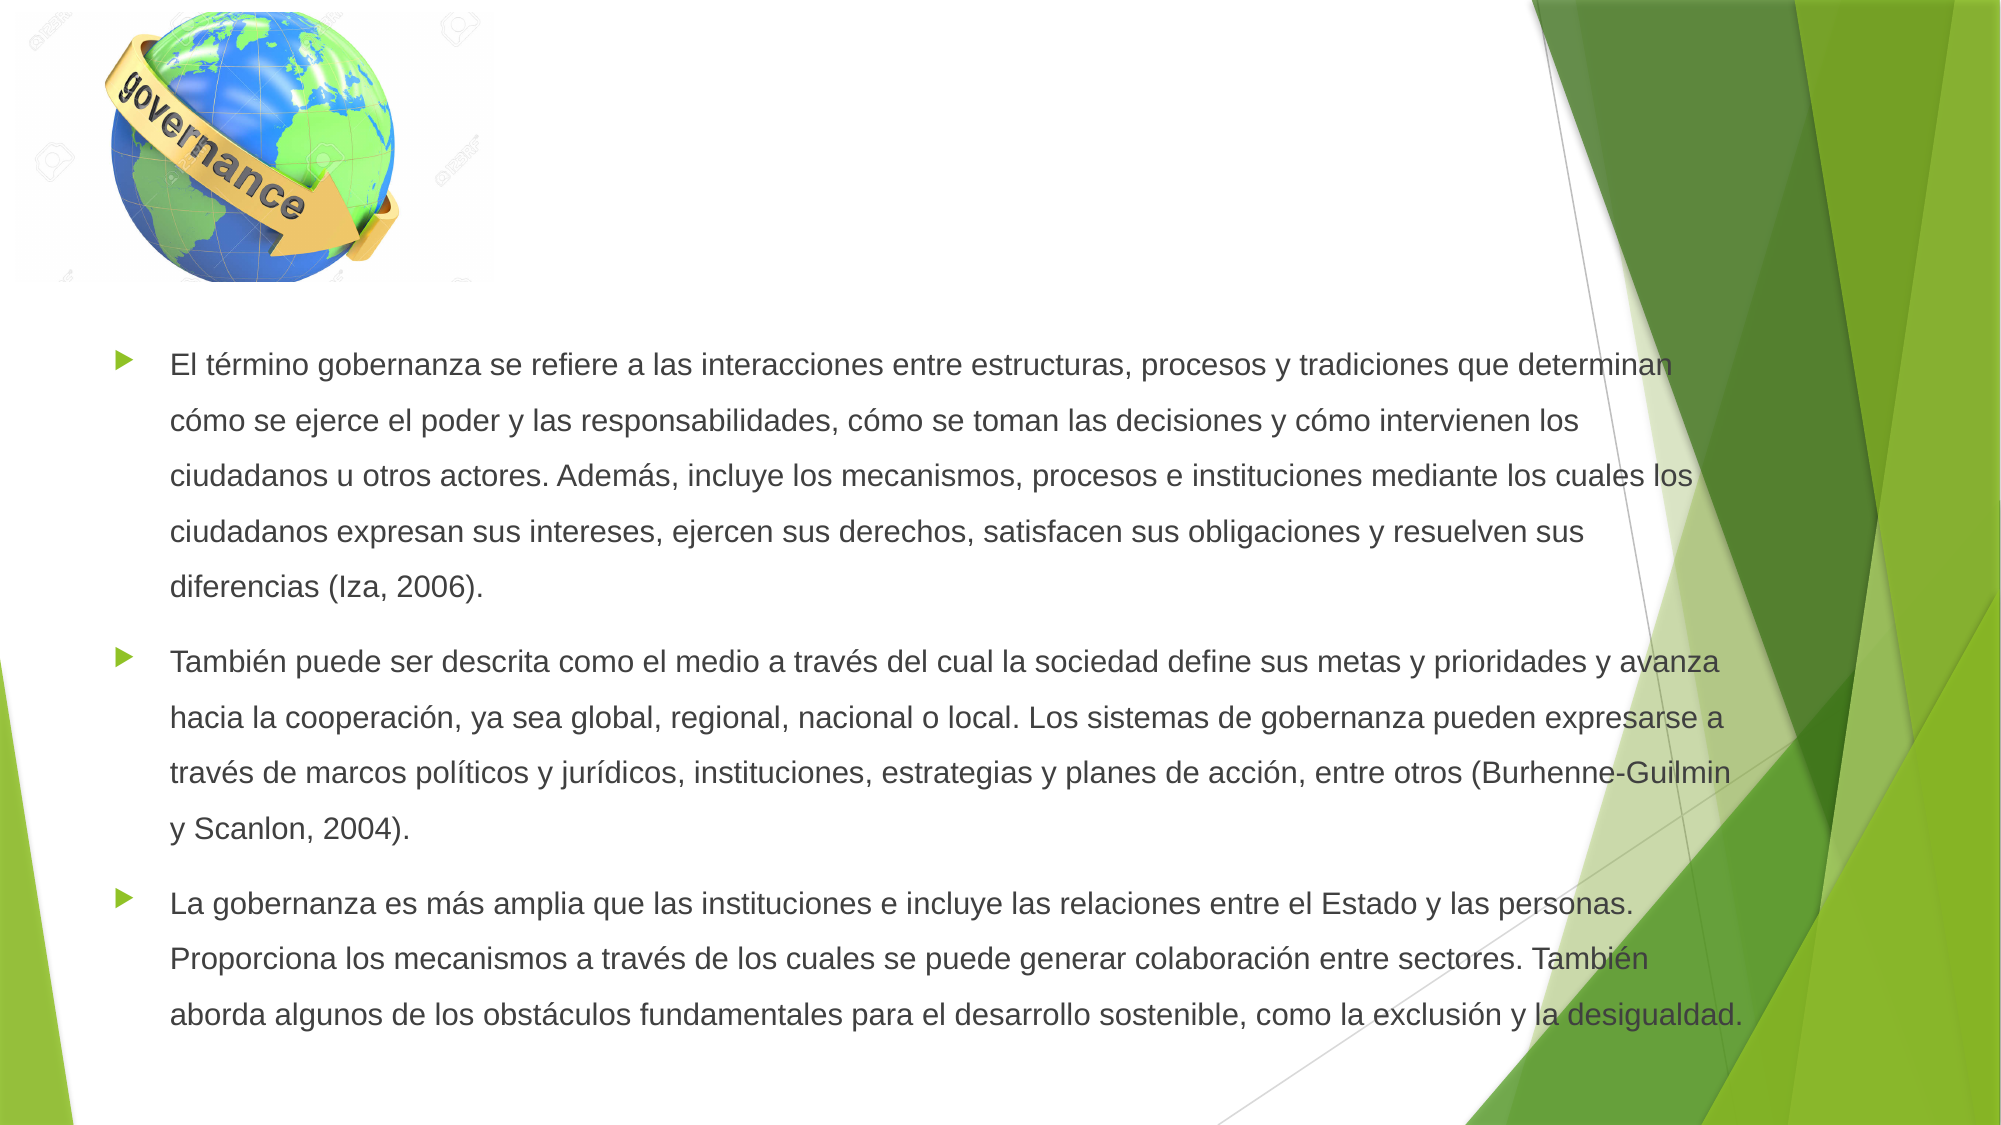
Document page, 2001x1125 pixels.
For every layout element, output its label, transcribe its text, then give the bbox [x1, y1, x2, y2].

list El término gobernanza se refiere a las interacciones entre estructuras, procesos y tradiciones que determinan cómo se ejerce el poder y las responsabilidades, cómo se toman las decisiones y cómo intervienen los ciudadanos u otros actores. Además, incluye los mecanismos, procesos e instituciones mediante los cuales los ciudadanos expresan sus intereses, ejercen sus derechos, satisfacen sus obligaciones y resuelven sus diferencias (Iza, 2006). También puede ser descrita como el medio a través del cual la sociedad define sus metas y prioridades y avanza hacia la cooperación, ya sea global, regional, nacional o local. Los sistemas de gobernanza pueden expresarse a través de marcos políticos y jurídicos, instituciones, estrategias y planes de acción, entre otros (Burhenne-Guilmin y Scanlon, 2004). La gobernanza es más amplia que las instituciones e incluye las relaciones entre el Estado y las personas. Proporciona los mecanismos a través de los cuales se puede generar colaboración entre sectores. También aborda algunos de los obstáculos fundamentales para el desarrollo sostenible, como la exclusión y la desigualdad. [98, 318, 1763, 1047]
picture [14, 12, 495, 283]
